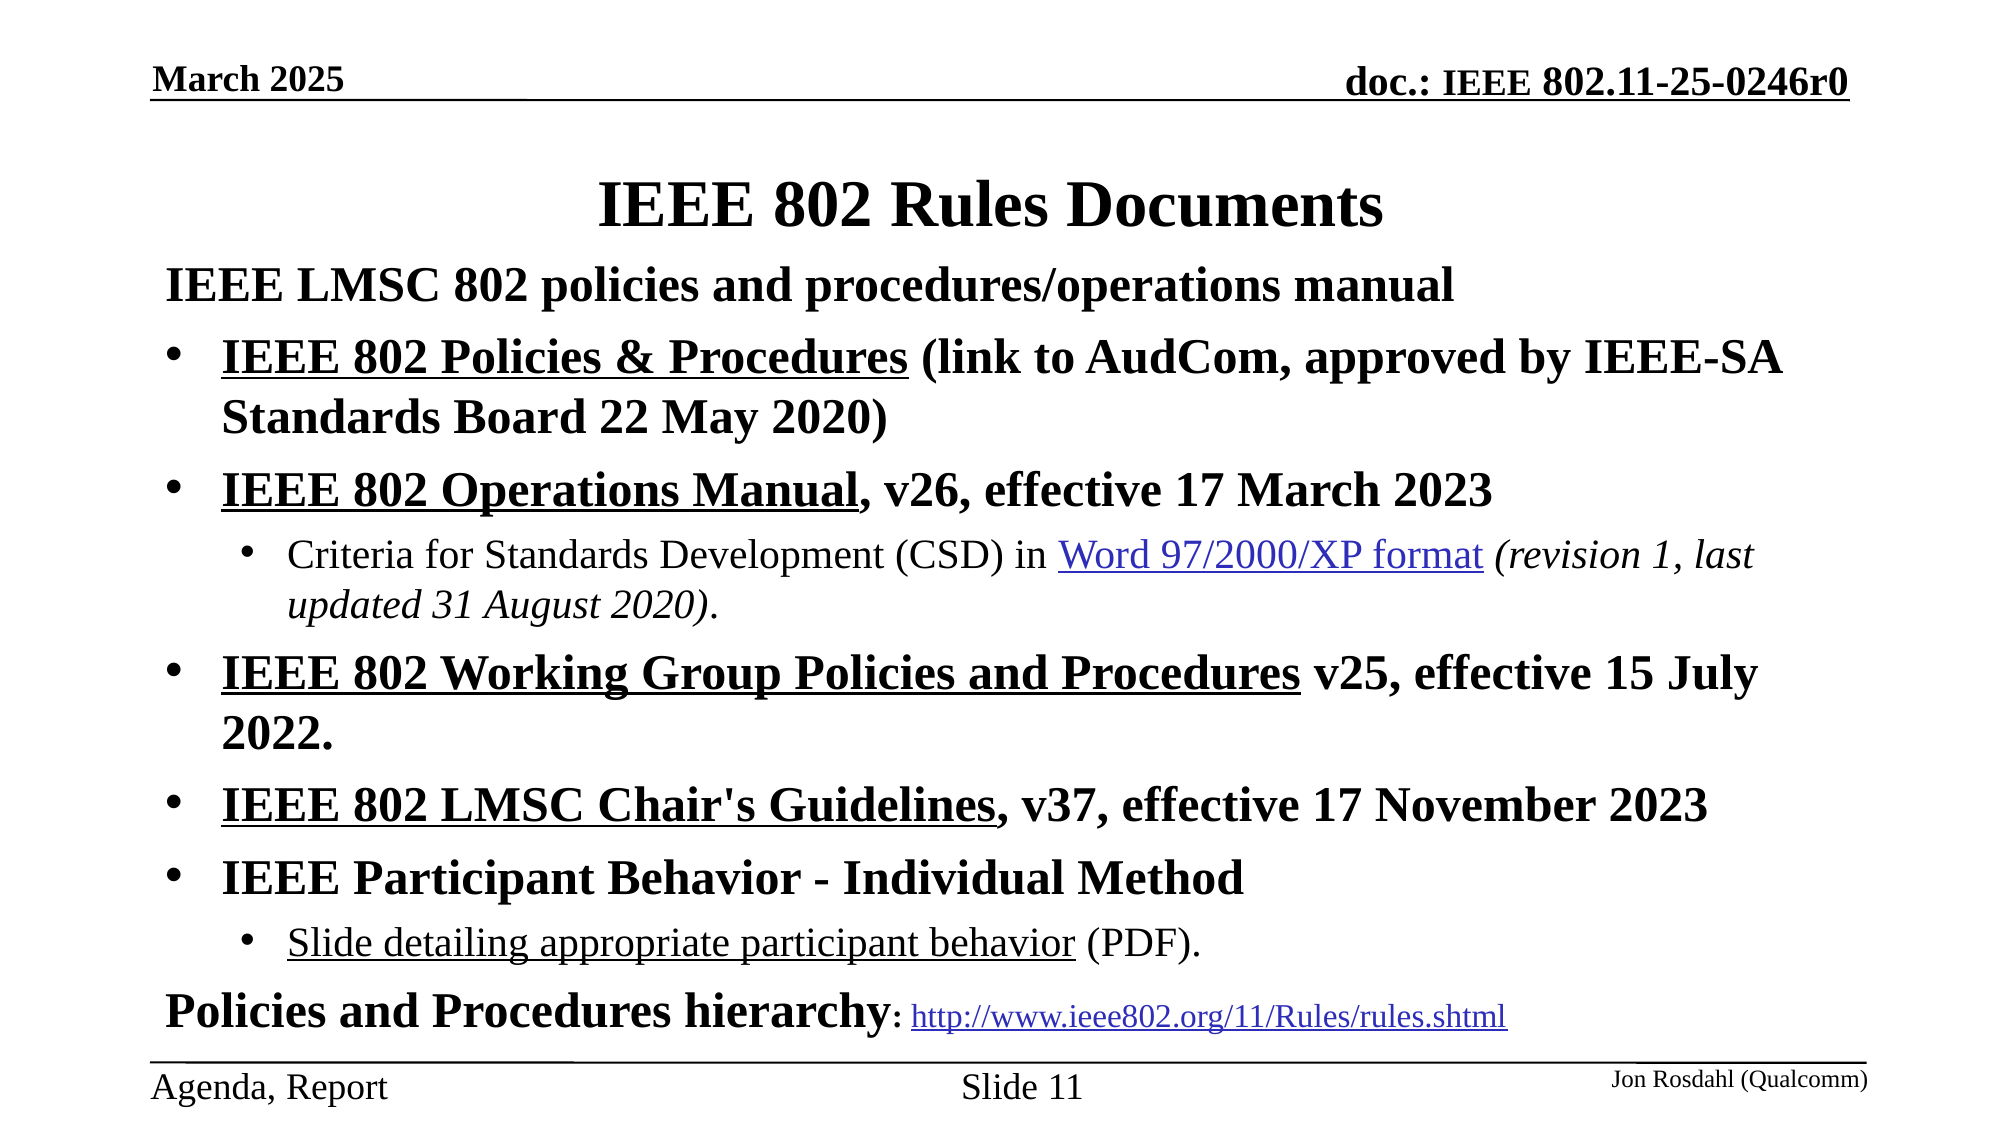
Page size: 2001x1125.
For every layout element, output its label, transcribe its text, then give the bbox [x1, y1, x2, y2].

title IEEE 802 Rules Documents [149, 112, 1850, 243]
slide_number Slide 11 [950, 1061, 1095, 1125]
list IEEE LMSC 802 policies and procedures/operations manual IEEE 802 Policies & Procedures (link to AudCom, approved by IEEE-SA Standards Board 22 May 2020) IEEE 802 Operations Manual, v26, effective 17 March 2023 Criteria for Standards Development (CSD) in Word 97/2000/XP format (revision 1, last updated 31 August 2020). IEEE 802 Working Group Policies and Procedures v25, effective 15 July 2022. IEEE 802 LMSC Chair's Guidelines, v37, effective 17 November 2023 IEEE Participant Behavior - Individual Method Slide detailing appropriate participant behavior (PDF). Policies and Procedures hierarchy: http://www.ieee802.org/11/Rules/rules.shtml [149, 243, 1869, 1048]
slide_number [152, 54, 563, 100]
footer Jon Rosdahl (Qualcomm) [1171, 1061, 1869, 1093]
